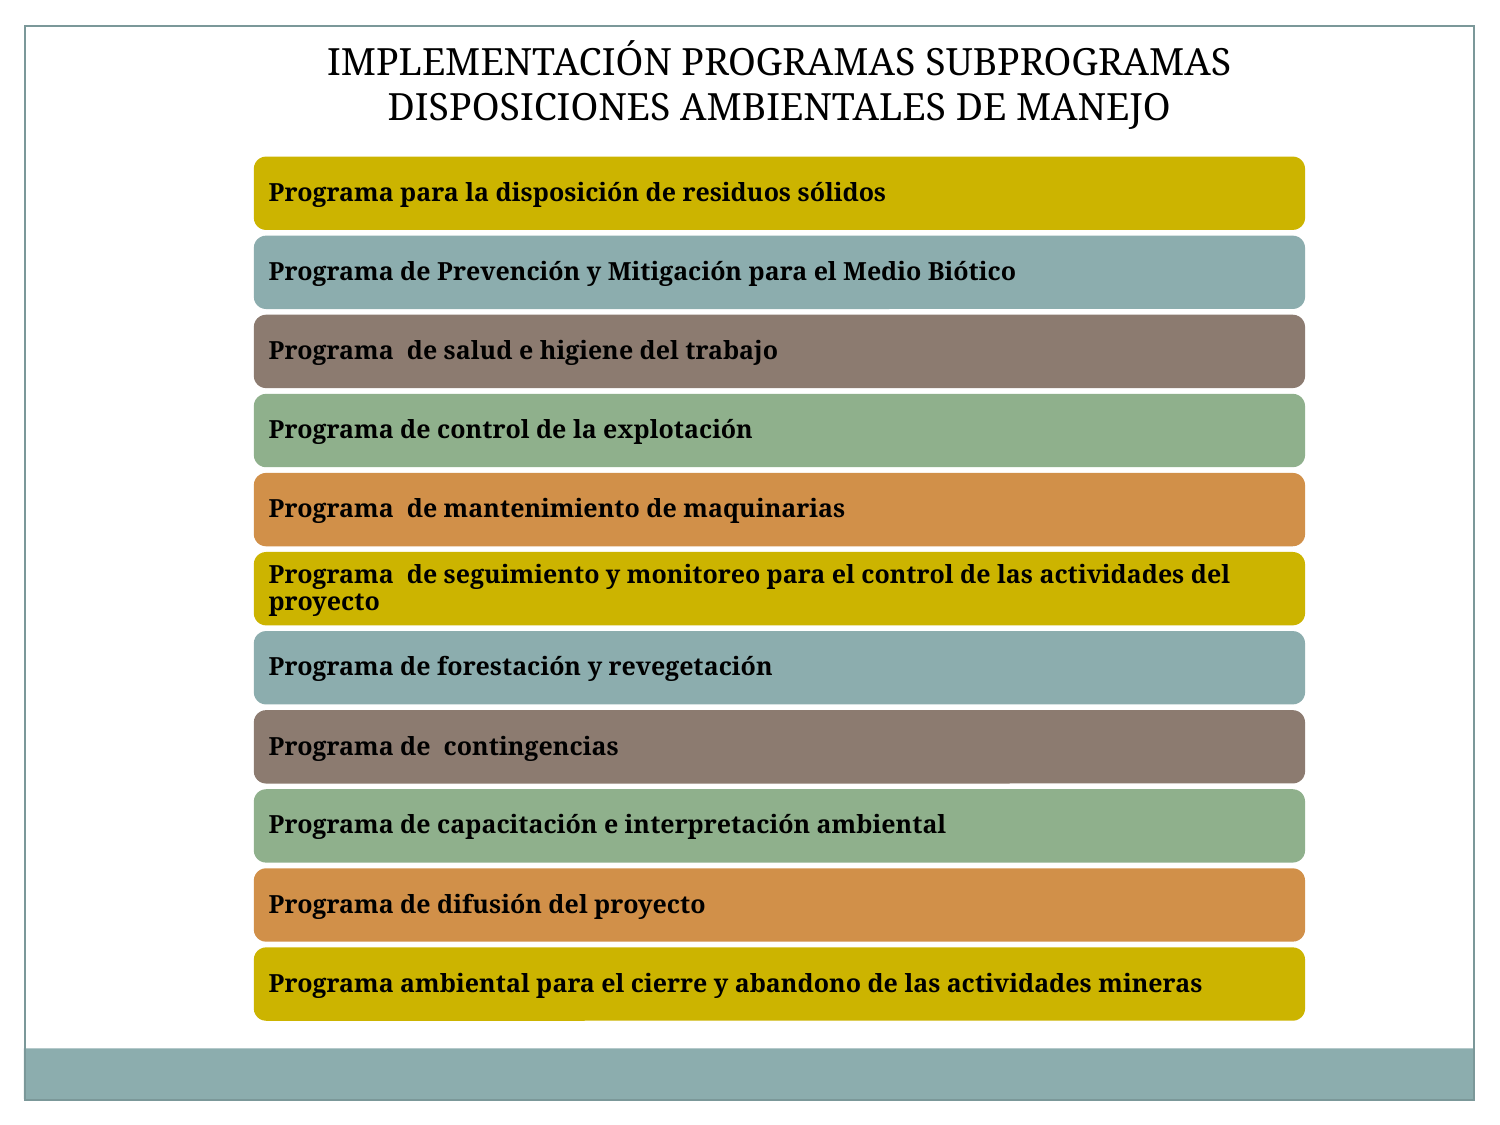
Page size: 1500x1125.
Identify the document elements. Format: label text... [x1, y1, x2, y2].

text_box IMPLEMENTACIÓN PROGRAMAS SUBPROGRAMAS DISPOSICIONES AMBIENTALES DE MANEJO [194, 30, 1365, 136]
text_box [253, 136, 1306, 1041]
